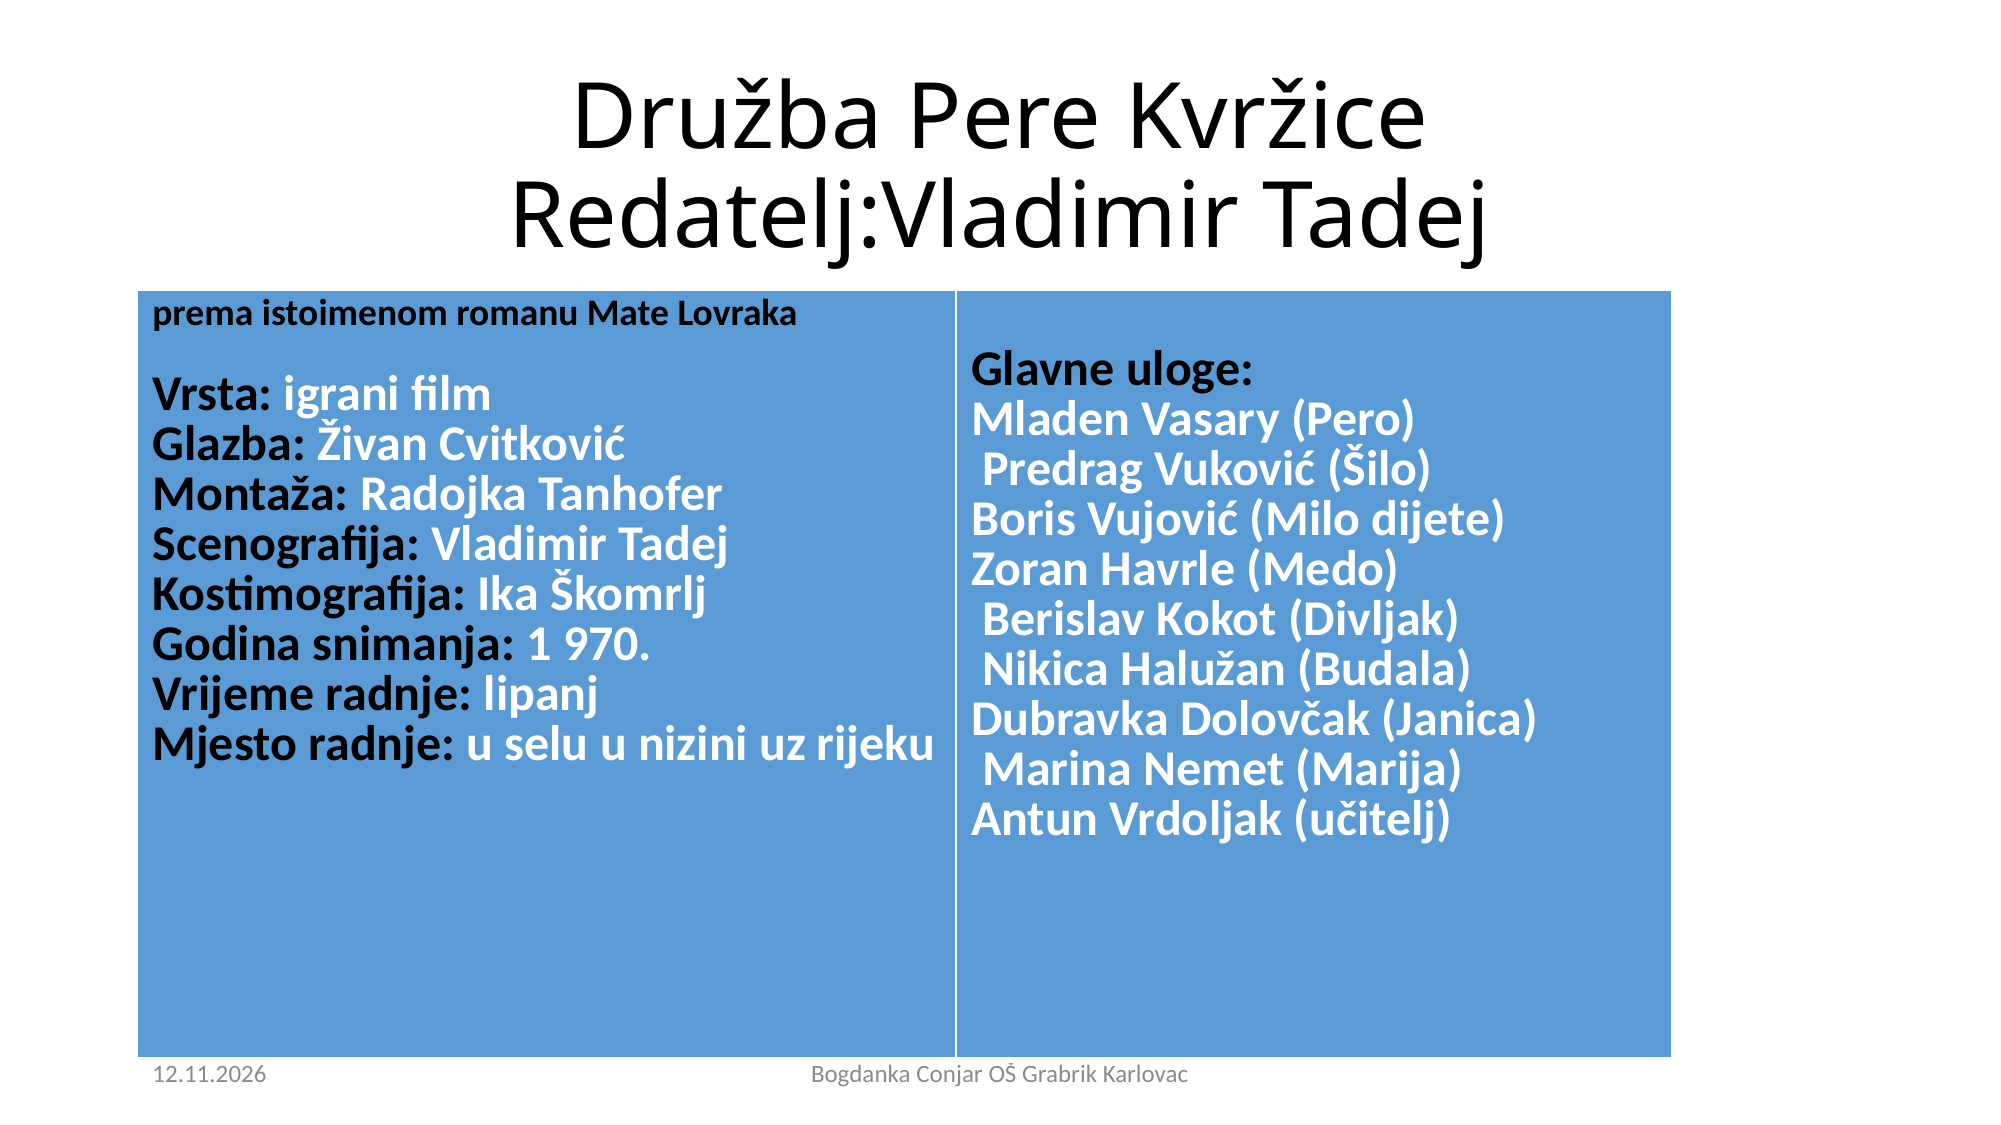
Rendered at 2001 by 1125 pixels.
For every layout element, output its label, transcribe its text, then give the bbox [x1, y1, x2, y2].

table_header prema istoimenom romanu Mate Lovraka Vrsta: igrani film Glazba: Živan Cvitković Montaža: Radojka Tanhofer Scenografija: Vladimir Tadej Kostimografija: Ika Škomrlj Godina snimanja: 1 970. Vrijeme radnje: lipanj Mjesto radnje: u selu u nizini uz rijeku [138, 291, 955, 1057]
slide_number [137, 1063, 588, 1103]
footer Bogdanka Conjar OŠ Grabrik Karlovac [662, 1063, 1338, 1103]
title Družba Pere Kvržice Redatelj:Vladimir Tadej [137, 59, 1863, 278]
table_header Glavne uloge: Mladen Vasary (Pero) Predrag Vuković (Šilo) Boris Vujović (Milo dijete) Zoran Havrle (Medo) Berislav Kokot (Divljak) Nikica Halužan (Budala) Dubravka Dolovčak (Janica) Marina Nemet (Marija) Antun Vrdoljak (učitelj) [957, 291, 1671, 1057]
